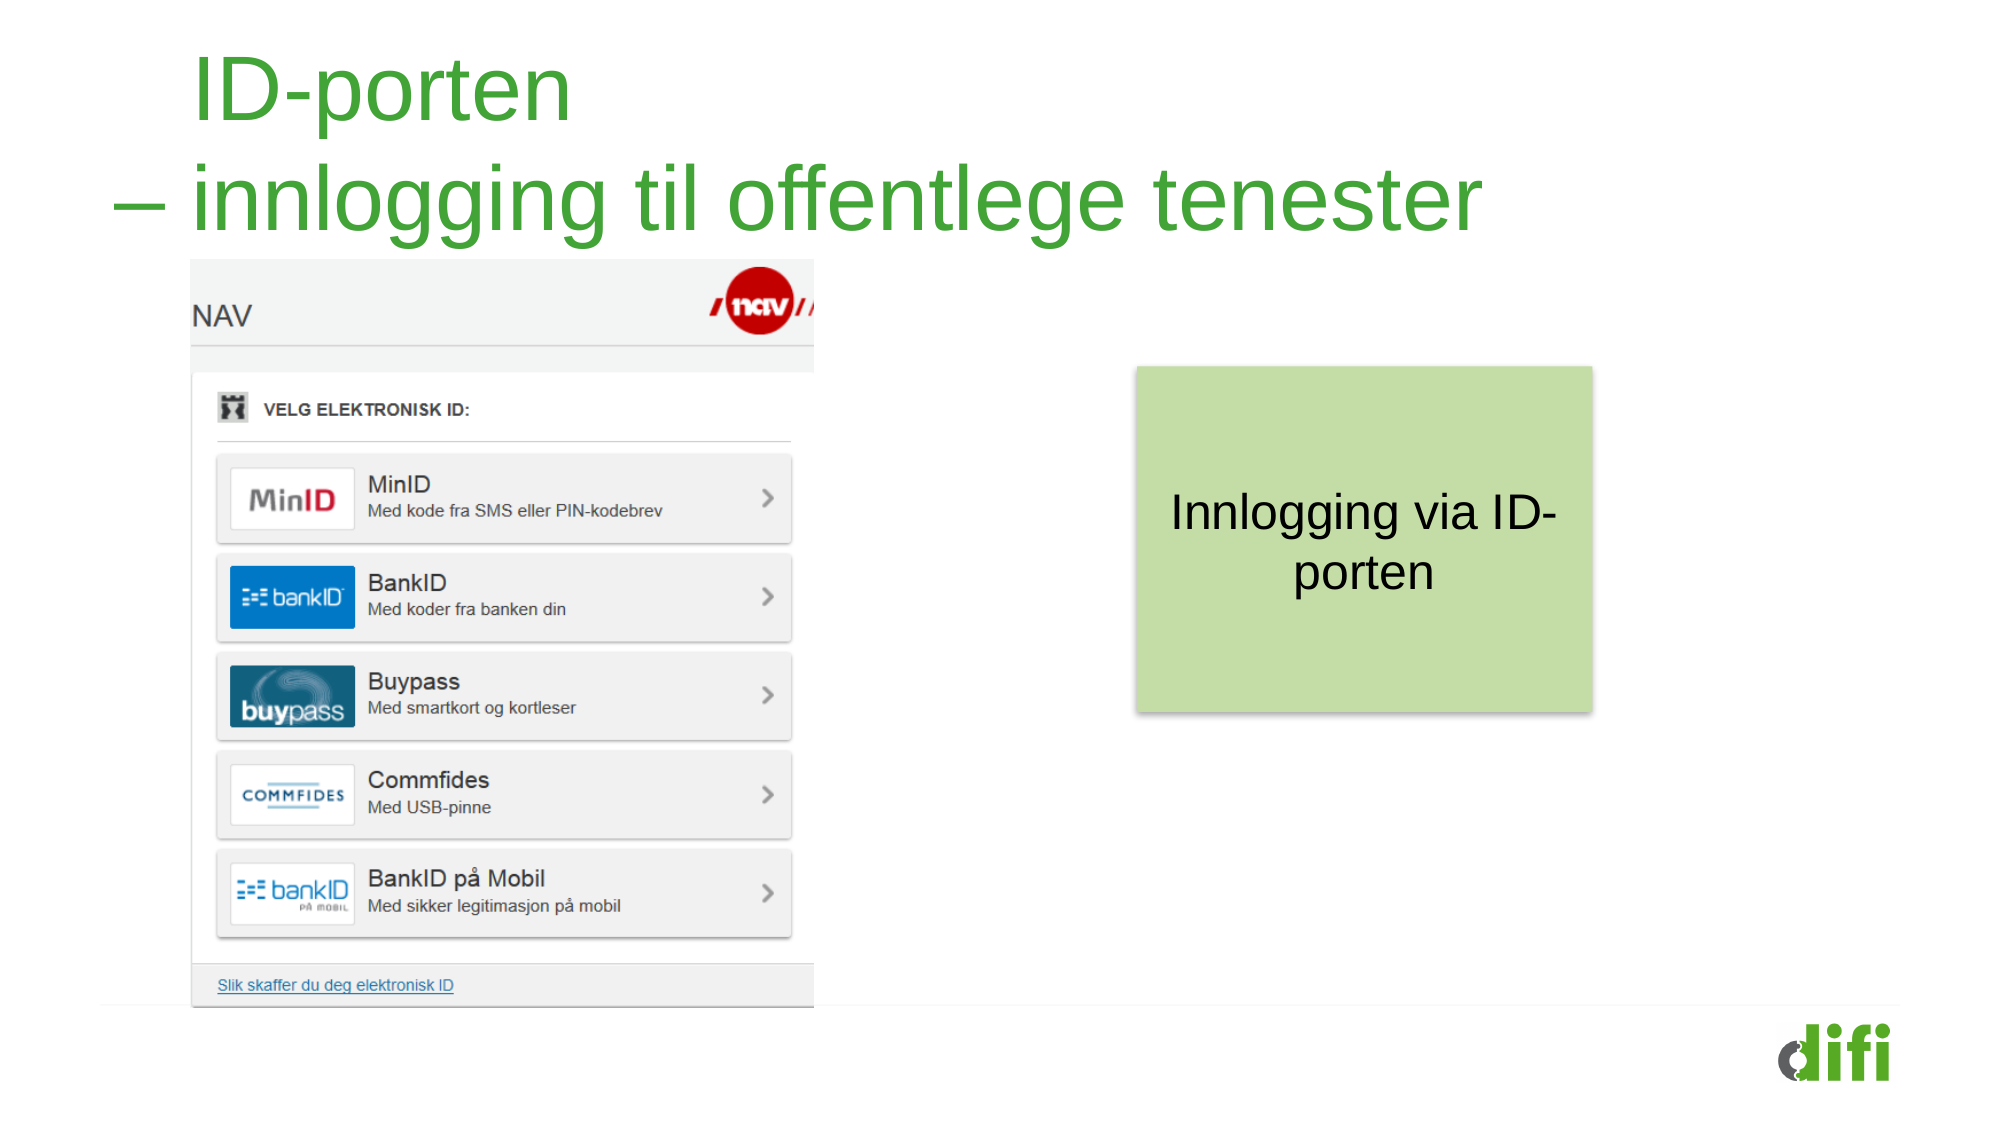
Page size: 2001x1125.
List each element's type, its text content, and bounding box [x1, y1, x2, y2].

list Innlogging via ID-porten [1136, 366, 1593, 713]
picture [190, 258, 814, 1009]
title ID-porten – innlogging til offentlege tenester [99, 44, 1901, 233]
picture [1776, 1022, 1896, 1083]
